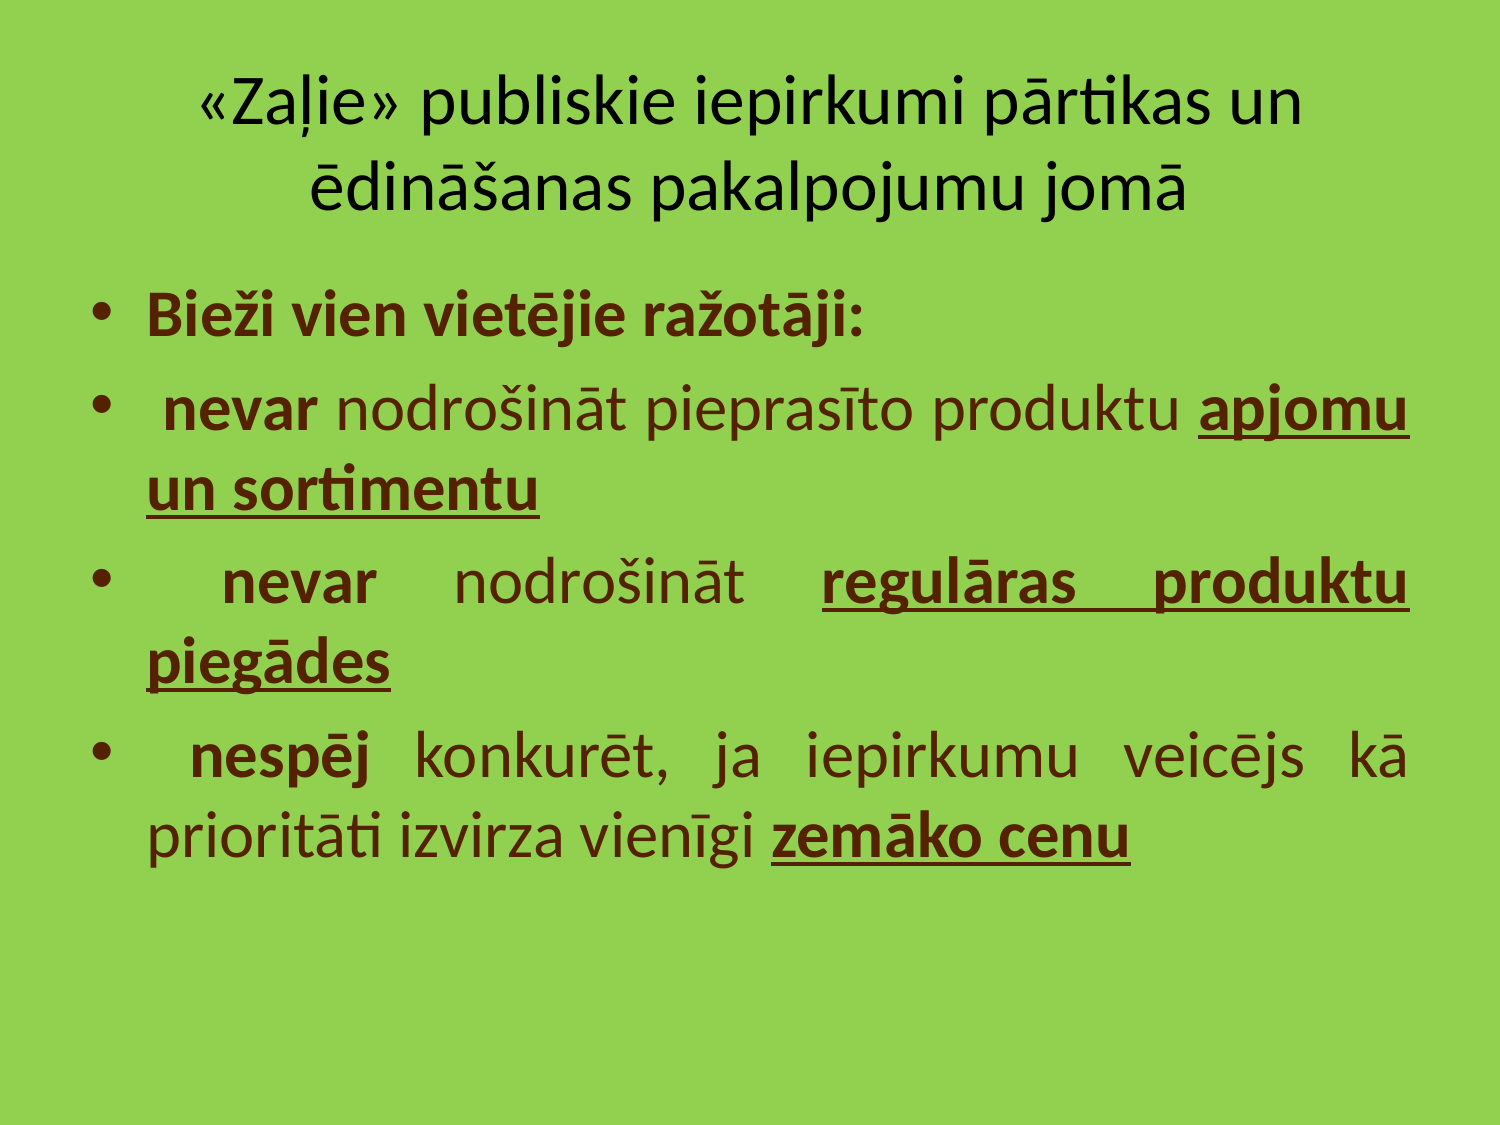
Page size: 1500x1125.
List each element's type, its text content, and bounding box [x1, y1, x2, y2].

list Bieži vien vietējie ražotāji: nevar nodrošināt pieprasīto produktu apjomu un sortimentu nevar nodrošināt regulāras produktu piegādes nespēj konkurēt, ja iepirkumu veicējs kā prioritāti izvirza vienīgi zemāko cenu [75, 262, 1425, 1005]
title «Zaļie» publiskie iepirkumi pārtikas un ēdināšanas pakalpojumu jomā [75, 45, 1425, 233]
